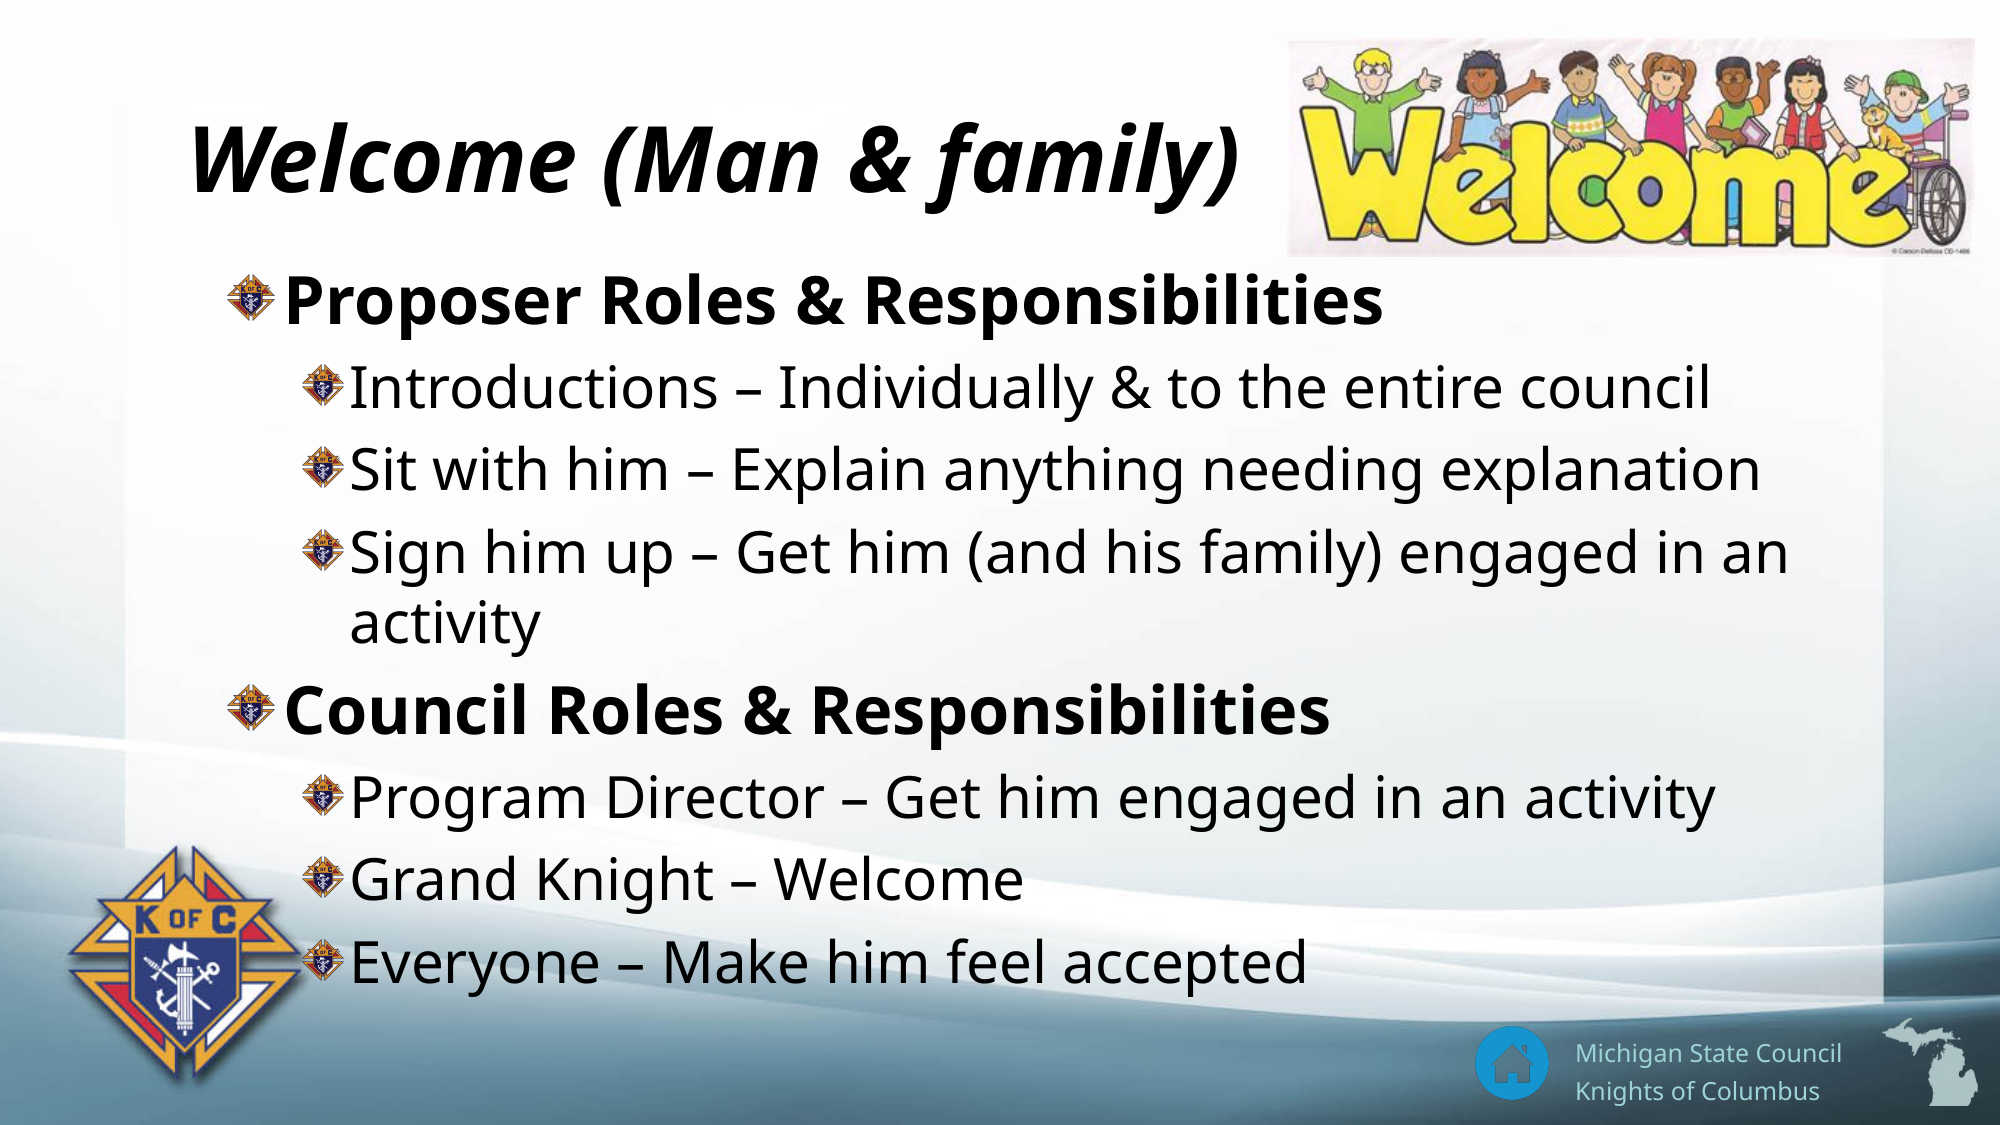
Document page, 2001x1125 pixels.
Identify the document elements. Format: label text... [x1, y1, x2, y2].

title Welcome (Man & family) [87, 62, 1282, 251]
picture [0, 0, 2000, 1125]
list Proposer Roles & Responsibilities Introductions – Individually & to the entire council Sit with him – Explain anything needing explanation Sign him up – Get him (and his family) engaged in an activity Council Roles & Responsibilities Program Director – Get him engaged in an activity Grand Knight – Welcome Everyone – Make him feel accepted [212, 249, 1888, 951]
